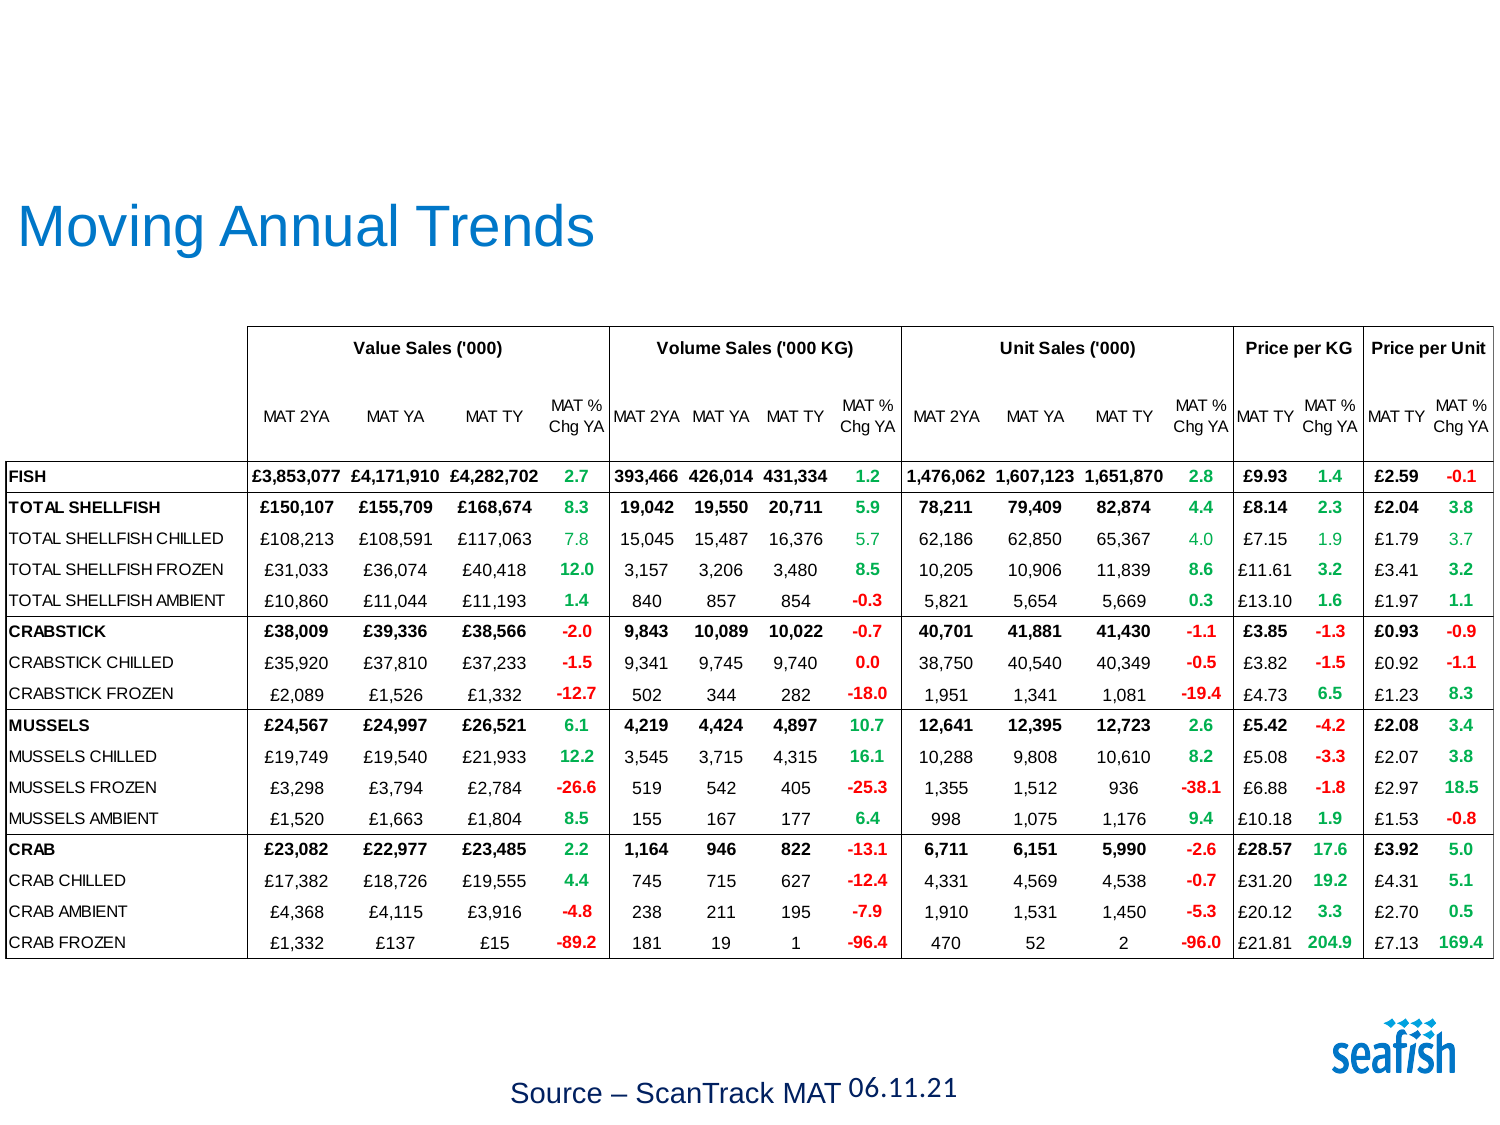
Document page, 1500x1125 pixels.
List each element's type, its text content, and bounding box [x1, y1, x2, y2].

picture [842, 1072, 1001, 1114]
picture [5, 325, 1495, 960]
text_box Source – ScanTrack MAT [0, 1067, 857, 1117]
picture [1332, 1018, 1455, 1074]
picture [1407, 1018, 1417, 1022]
title Moving Annual Trends [2, 172, 1483, 274]
